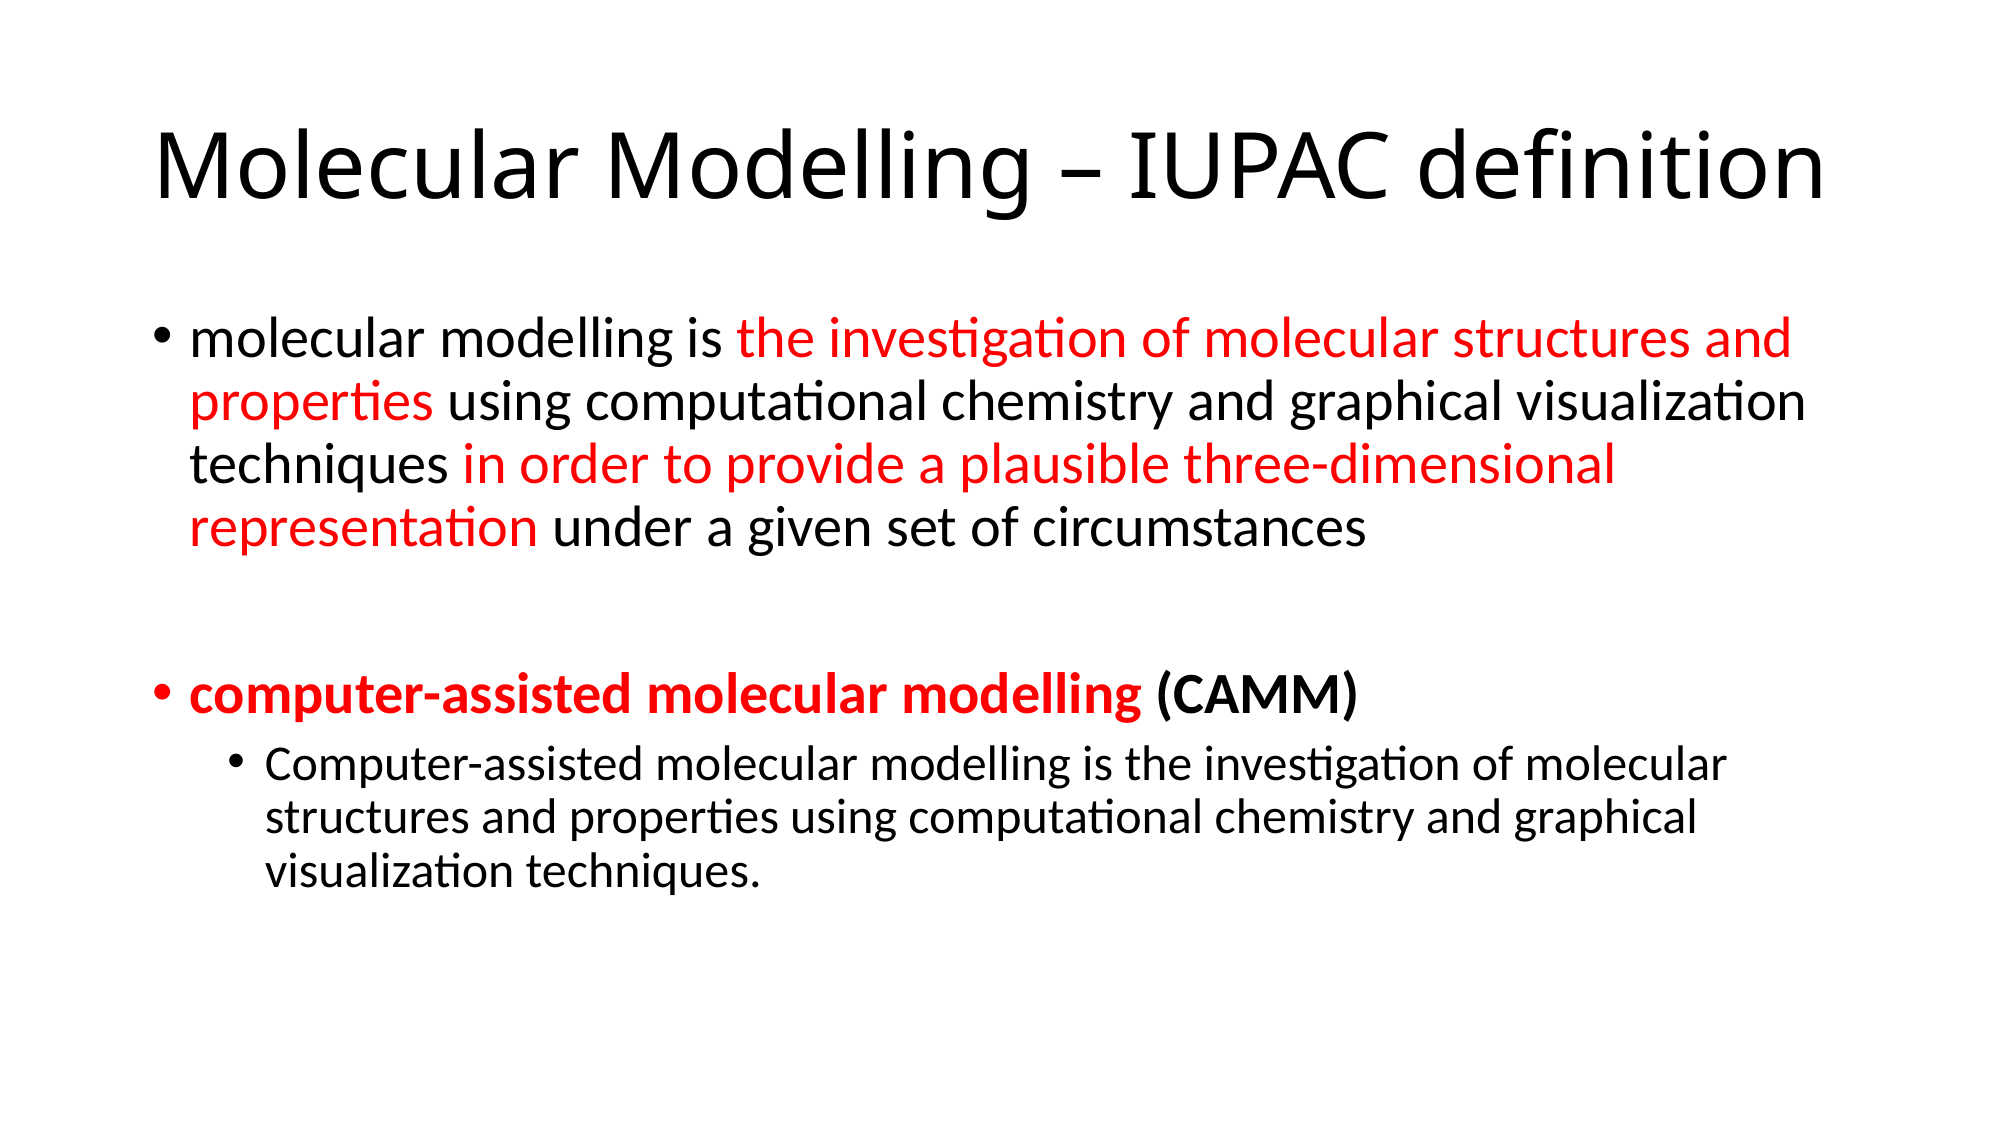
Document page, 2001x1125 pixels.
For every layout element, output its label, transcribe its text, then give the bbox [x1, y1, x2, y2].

list molecular modelling is the investigation of molecular structures and properties using computational chemistry and graphical visualization techniques in order to provide a plausible three-dimensional representation under a given set of circumstances computer-assisted molecular modelling (CAMM) Computer-assisted molecular modelling is the investigation of molecular structures and properties using computational chemistry and graphical visualization techniques. [137, 299, 1863, 1014]
title Molecular Modelling – IUPAC definition [137, 59, 1863, 278]
